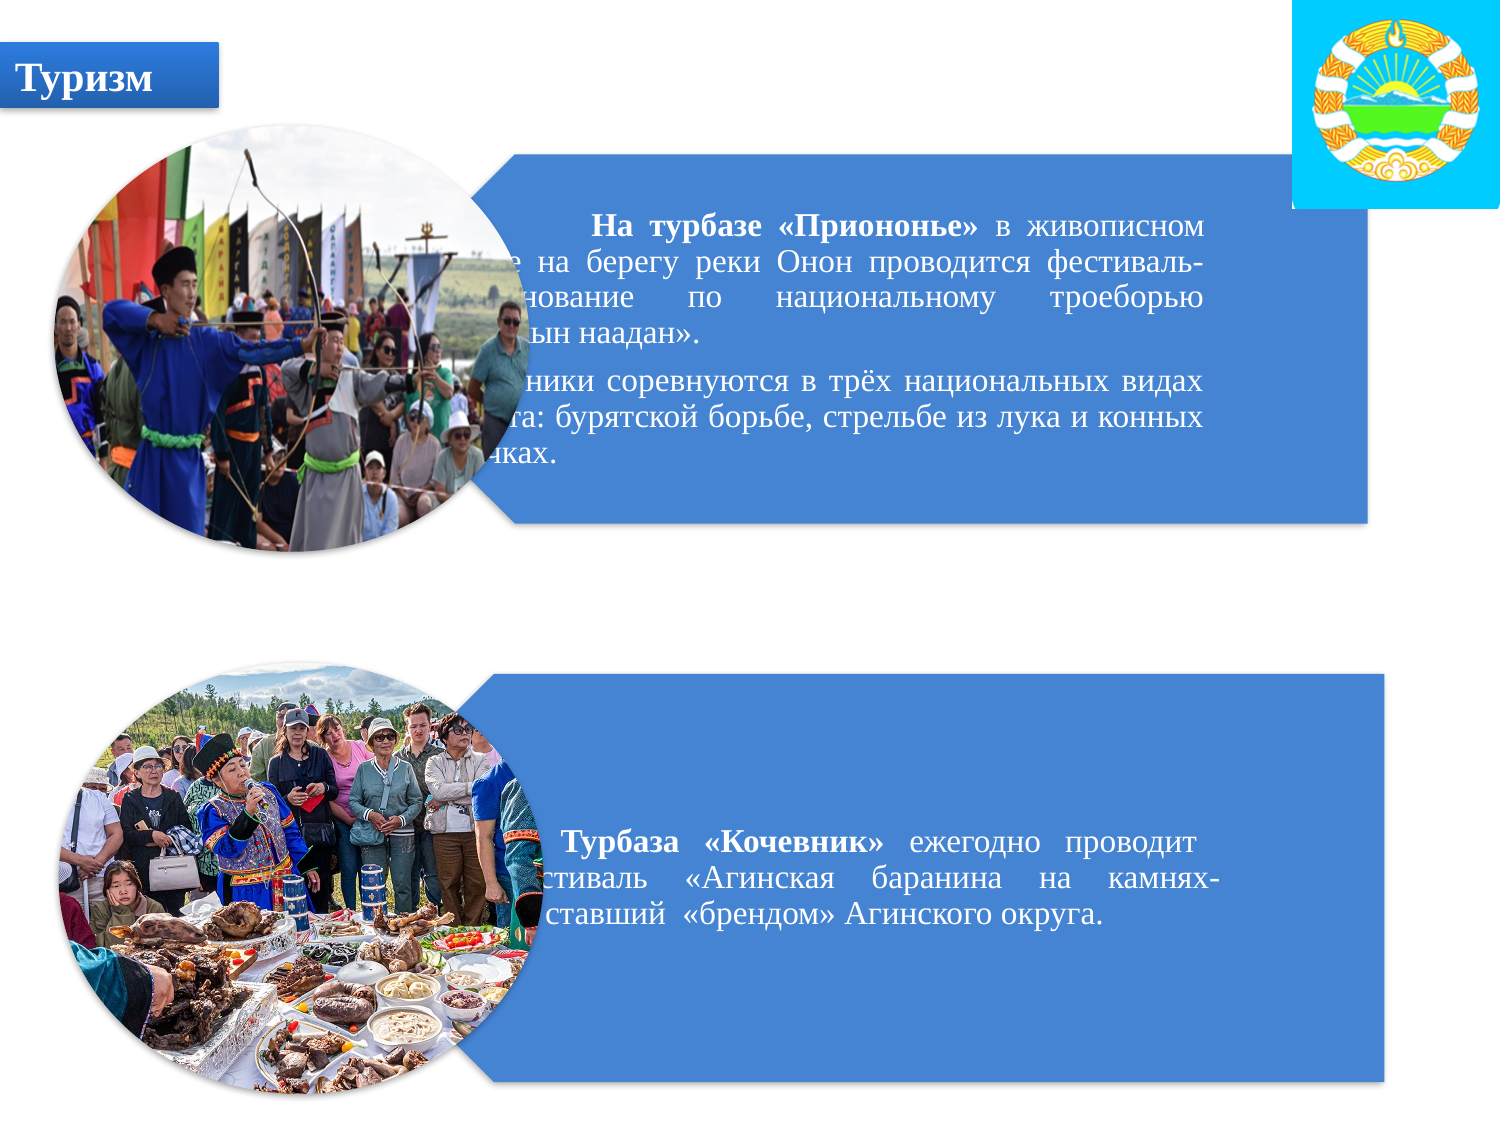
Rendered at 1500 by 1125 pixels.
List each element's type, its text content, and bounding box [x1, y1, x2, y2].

picture [1427, 86, 1439, 92]
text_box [41, 125, 1465, 1095]
picture [1358, 76, 1370, 86]
picture [1416, 67, 1428, 81]
picture [1411, 60, 1419, 75]
picture [1373, 60, 1381, 74]
picture [1364, 67, 1374, 78]
picture [1384, 55, 1390, 79]
text_box Туризм [0, 42, 219, 108]
picture [1313, 19, 1479, 182]
picture [1425, 76, 1435, 84]
